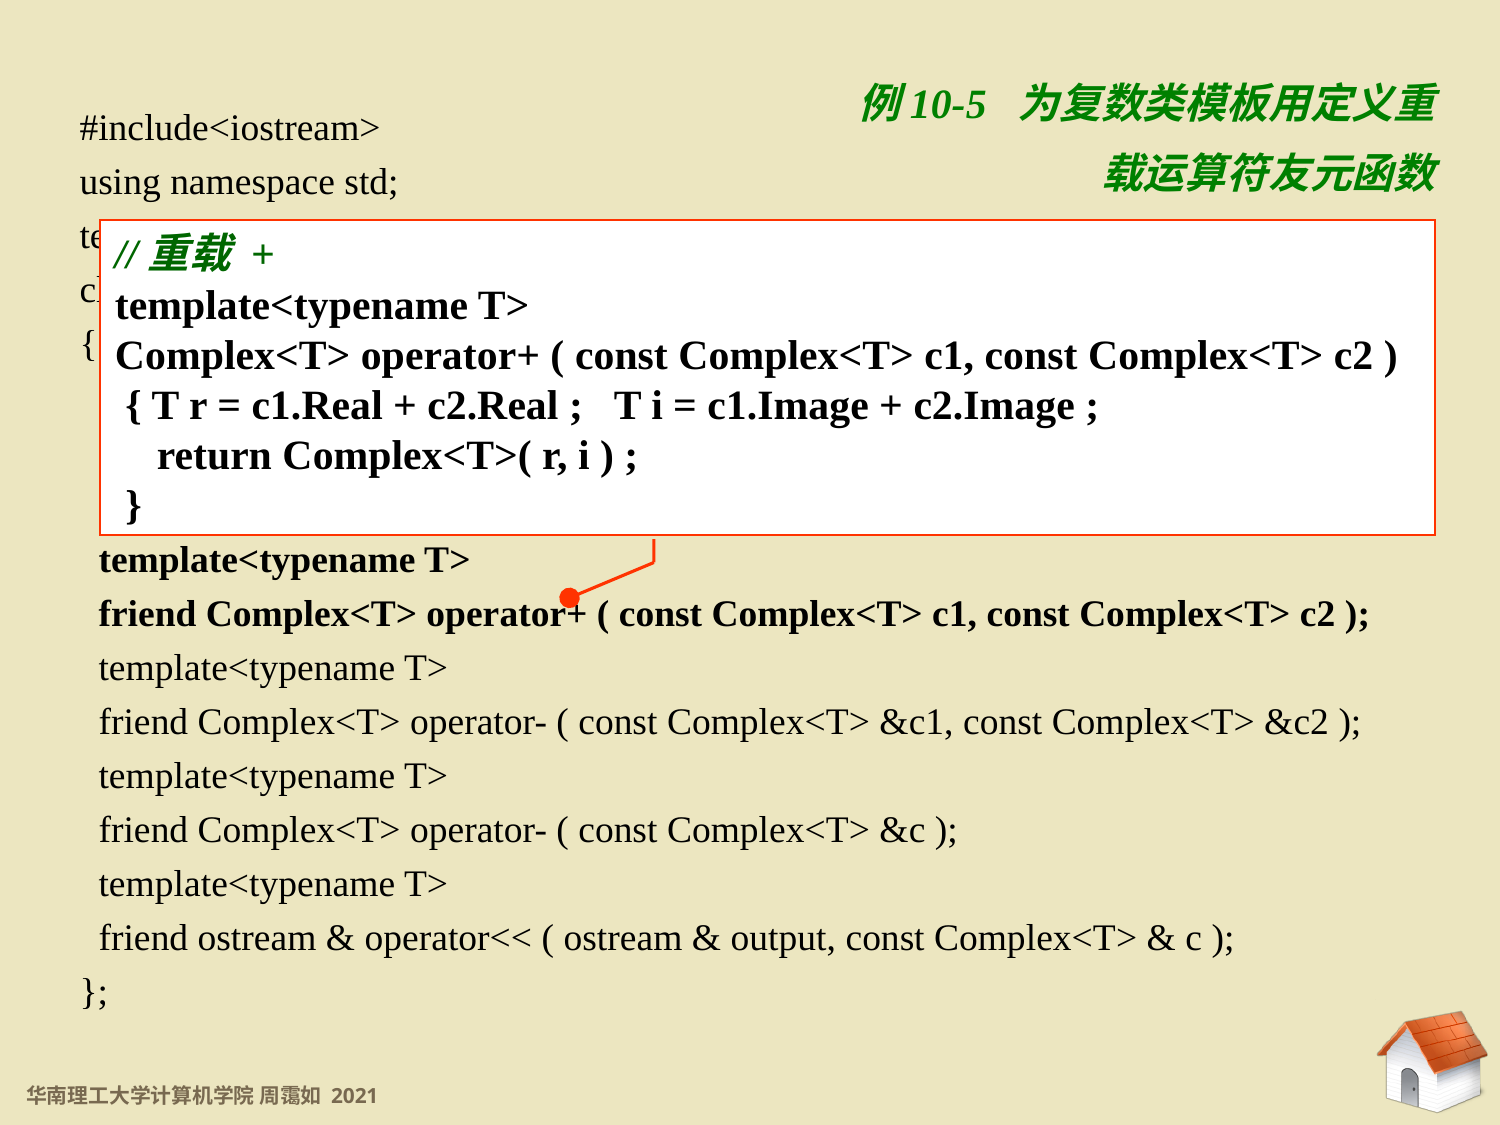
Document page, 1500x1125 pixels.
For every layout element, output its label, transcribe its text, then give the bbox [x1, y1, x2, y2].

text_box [99, 219, 1436, 599]
text_box 例10-5 为复数类模板用定义重载运算符友元函数 [825, 49, 1450, 205]
picture [1375, 999, 1488, 1124]
text_box #include<iostream> using namespace std; template<typename T> class Complex { public: Complex( T r =0, T i =0 ); private: T Real, Image ; //数据成员，实部、虚部 template<typename T> friend Complex<T> operator+ ( const Complex<T> c1, const Complex<T> c2 ); template<typename T> friend Complex<T> operator- ( const Complex<T> &c1, const Complex<T> &c2 ); template<typename T> friend Complex<T> operator- ( const Complex<T> &c ); template<typename T> friend ostream & operator<< ( ostream & output, const Complex<T> & c ); }; [64, 86, 1440, 1020]
